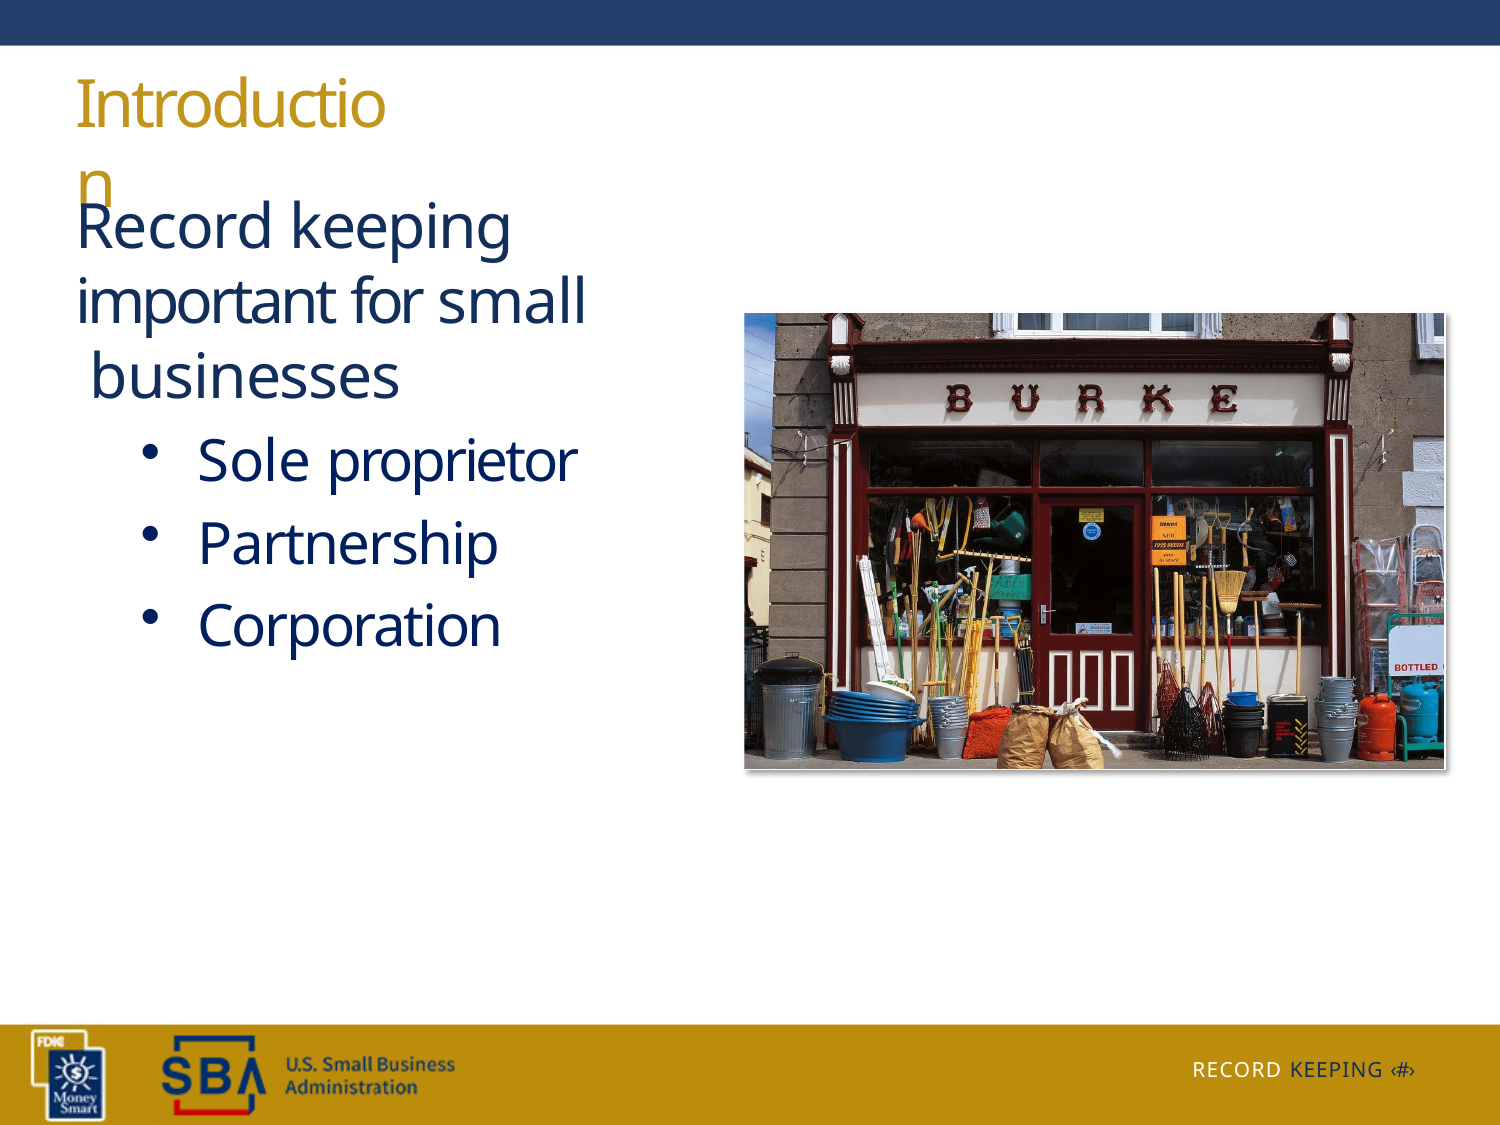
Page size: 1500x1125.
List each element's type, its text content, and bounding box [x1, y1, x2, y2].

text_box [743, 311, 1445, 770]
title Introduction [72, 58, 426, 183]
picture [0, 0, 1500, 1125]
footer RECORD KEEPING ‹#› [1190, 1057, 1420, 1125]
text_box [738, 306, 1458, 783]
text_box Record keeping important for small businesses Sole proprietor Partnership Corporation [72, 183, 591, 659]
